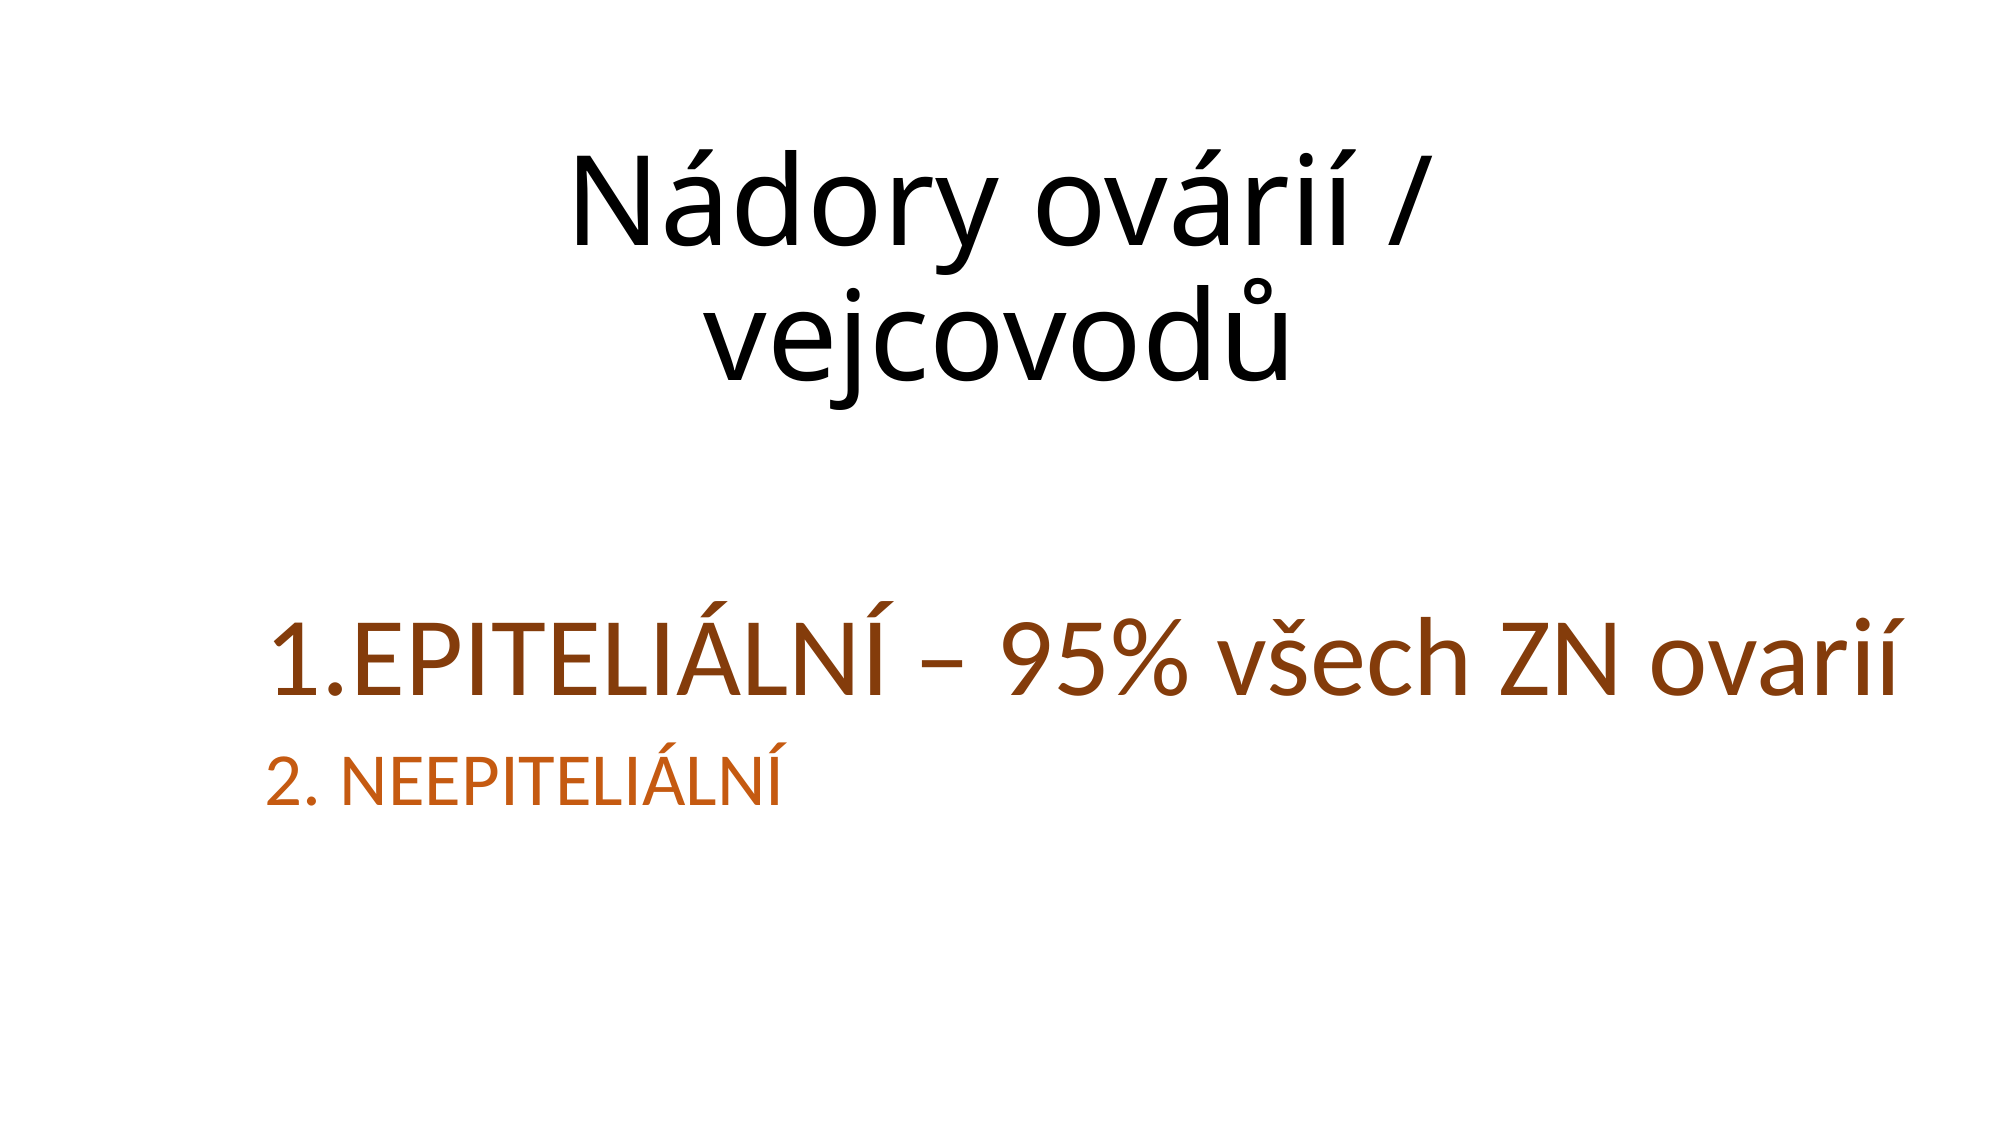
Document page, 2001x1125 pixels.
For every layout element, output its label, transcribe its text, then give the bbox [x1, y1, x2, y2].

title Nádory ovárií / vejcovodů [249, 173, 1750, 565]
subtitle EPITELIÁLNÍ – 95% všech ZN ovarií NEEPITELIÁLNÍ [249, 590, 1937, 1040]
